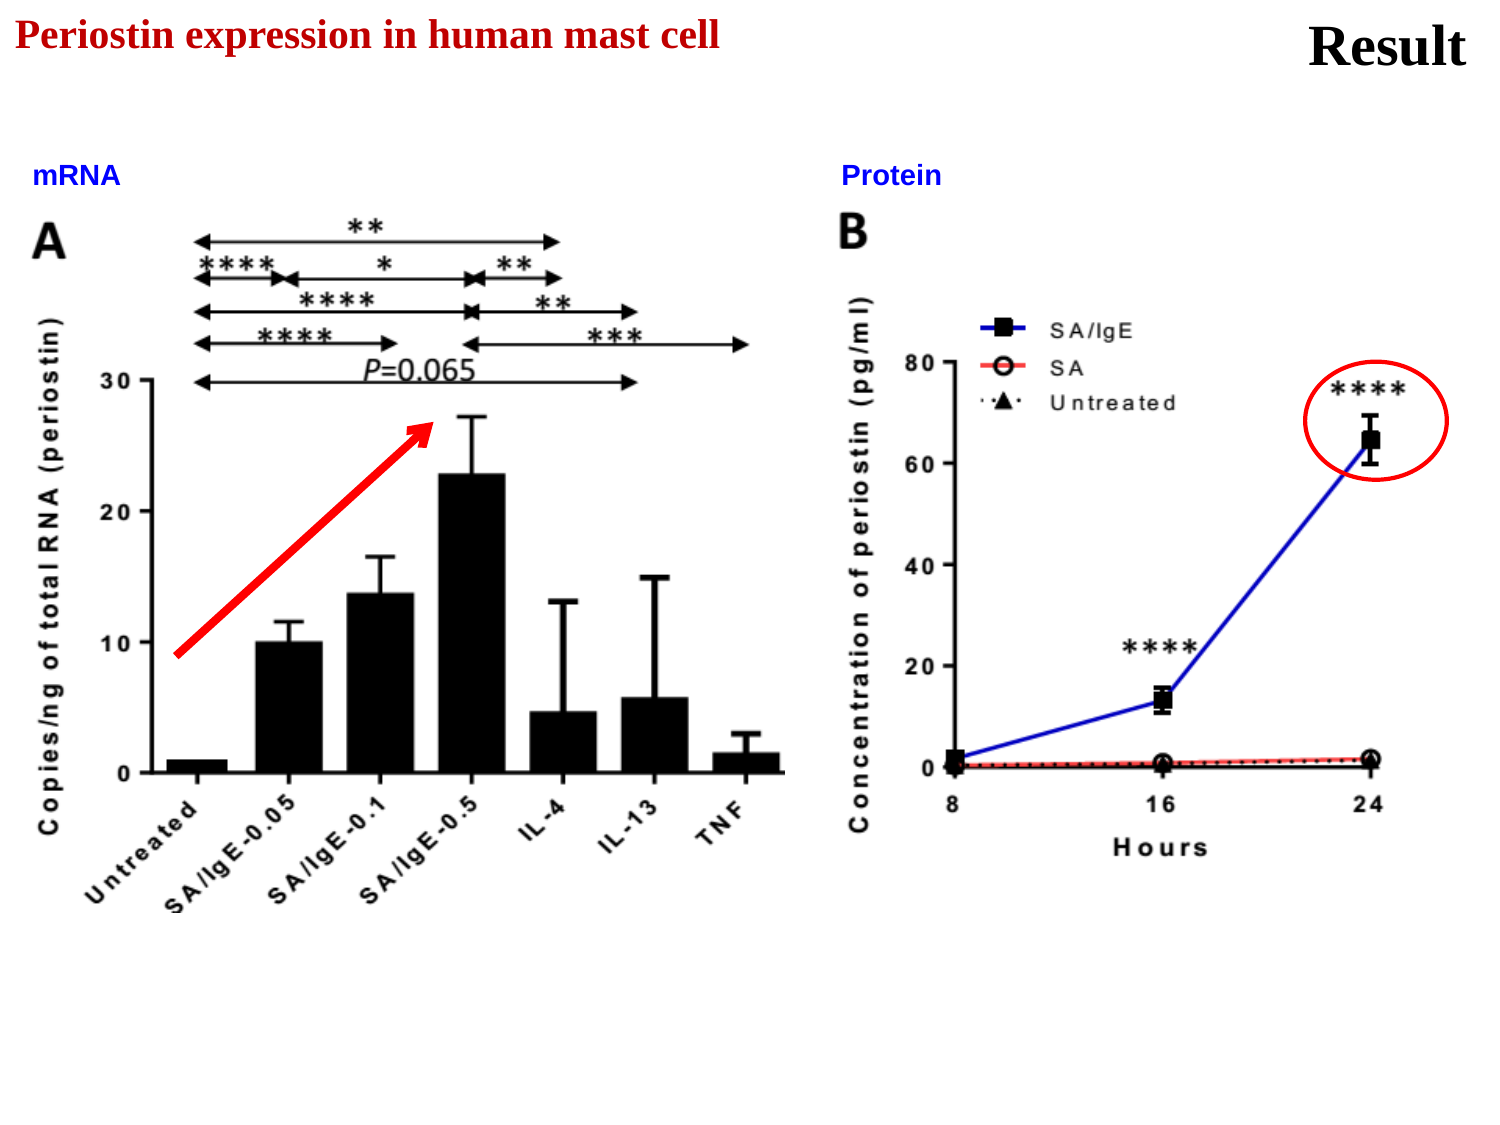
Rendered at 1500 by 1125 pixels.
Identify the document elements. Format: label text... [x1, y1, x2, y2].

text_box Periostin expression in human mast cell [0, 0, 1020, 96]
text_box [1424, 374, 1449, 467]
text_box Protein [826, 148, 963, 197]
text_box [175, 421, 434, 657]
picture [23, 198, 1419, 913]
text_box mRNA [17, 148, 154, 199]
text_box Result [1293, 0, 1500, 96]
